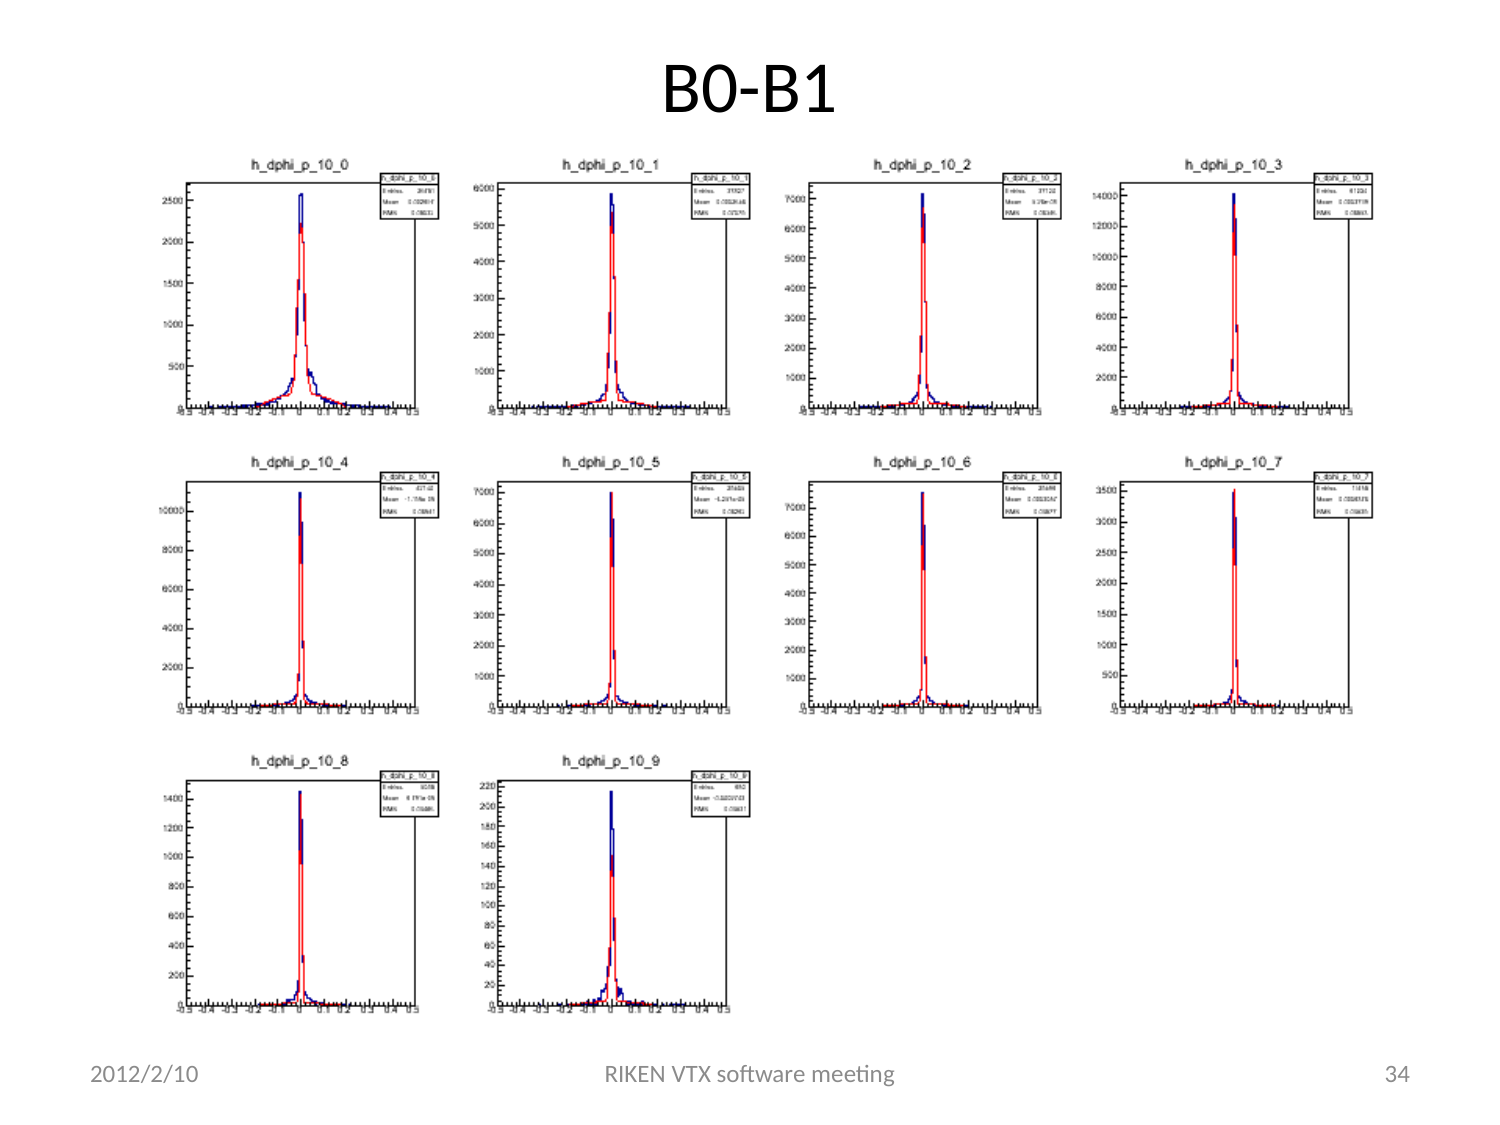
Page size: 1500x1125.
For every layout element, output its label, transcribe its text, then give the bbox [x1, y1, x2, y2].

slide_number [75, 1042, 425, 1103]
picture [147, 148, 1392, 1043]
title B0-B1 [75, 30, 1425, 135]
slide_number 34 [1074, 1042, 1425, 1103]
footer RIKEN VTX software meeting [512, 1051, 988, 1103]
